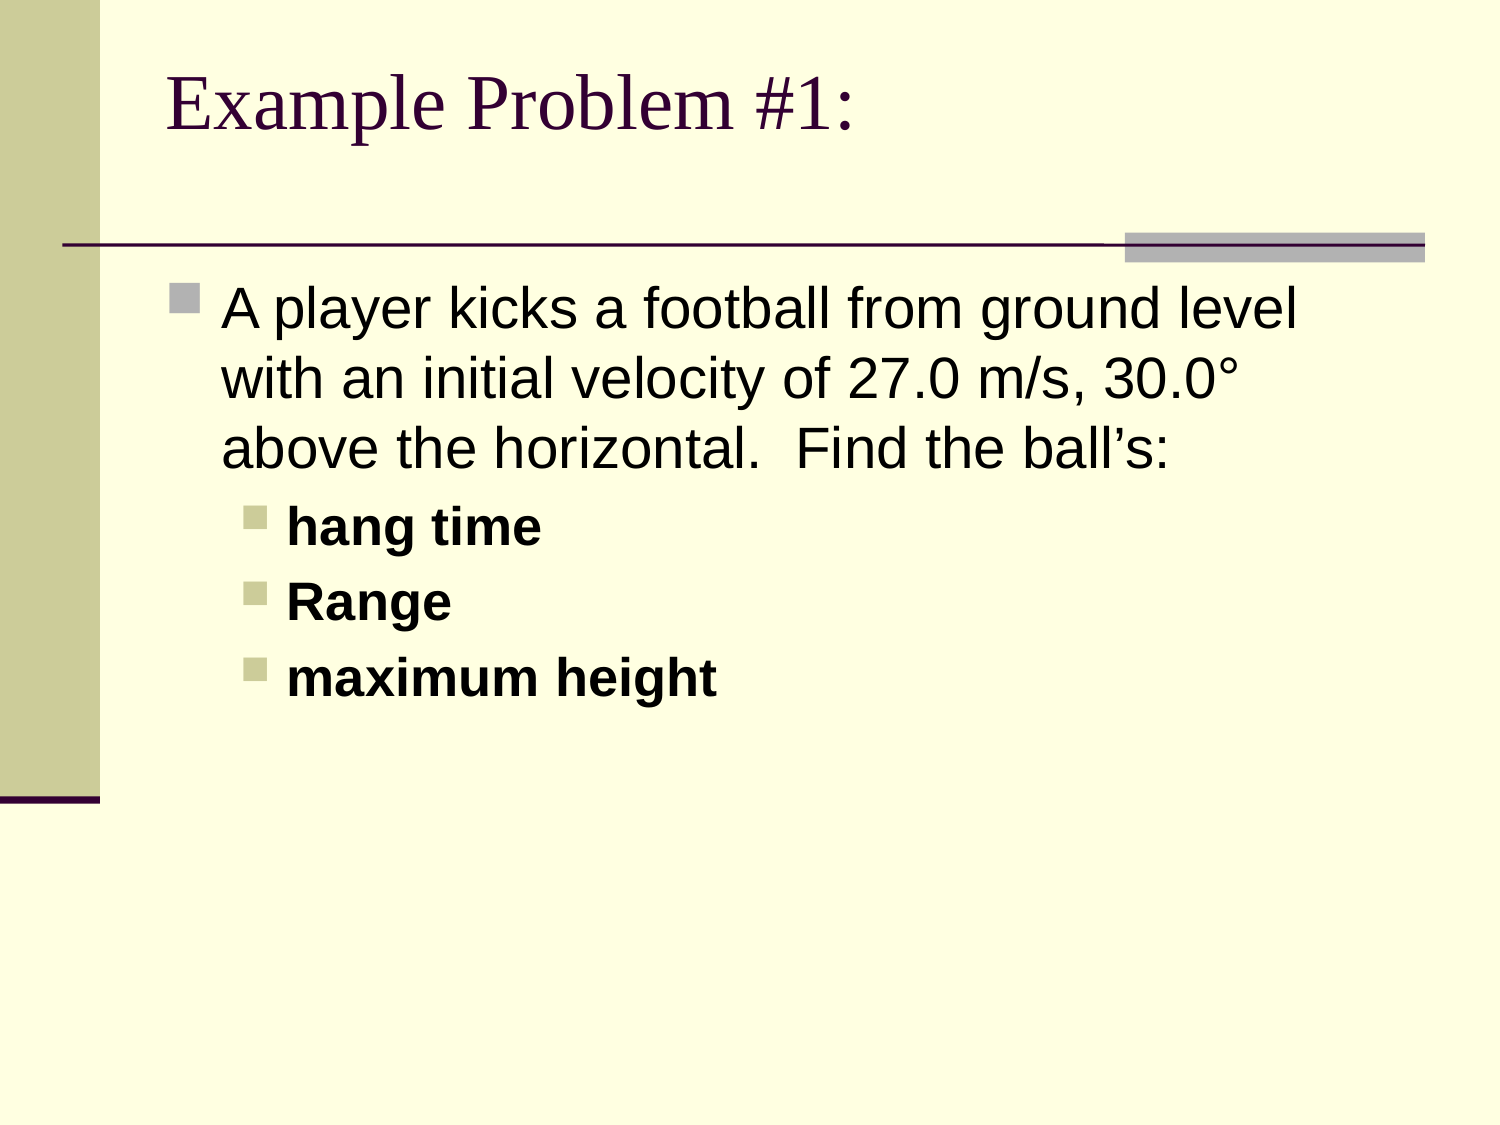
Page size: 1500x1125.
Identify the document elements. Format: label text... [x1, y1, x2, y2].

list A player kicks a football from ground level with an initial velocity of 27.0 m/s, 30.0° above the horizontal. Find the ball’s: hang time Range maximum height [150, 262, 1425, 1006]
title Example Problem #1: [150, 45, 1425, 150]
